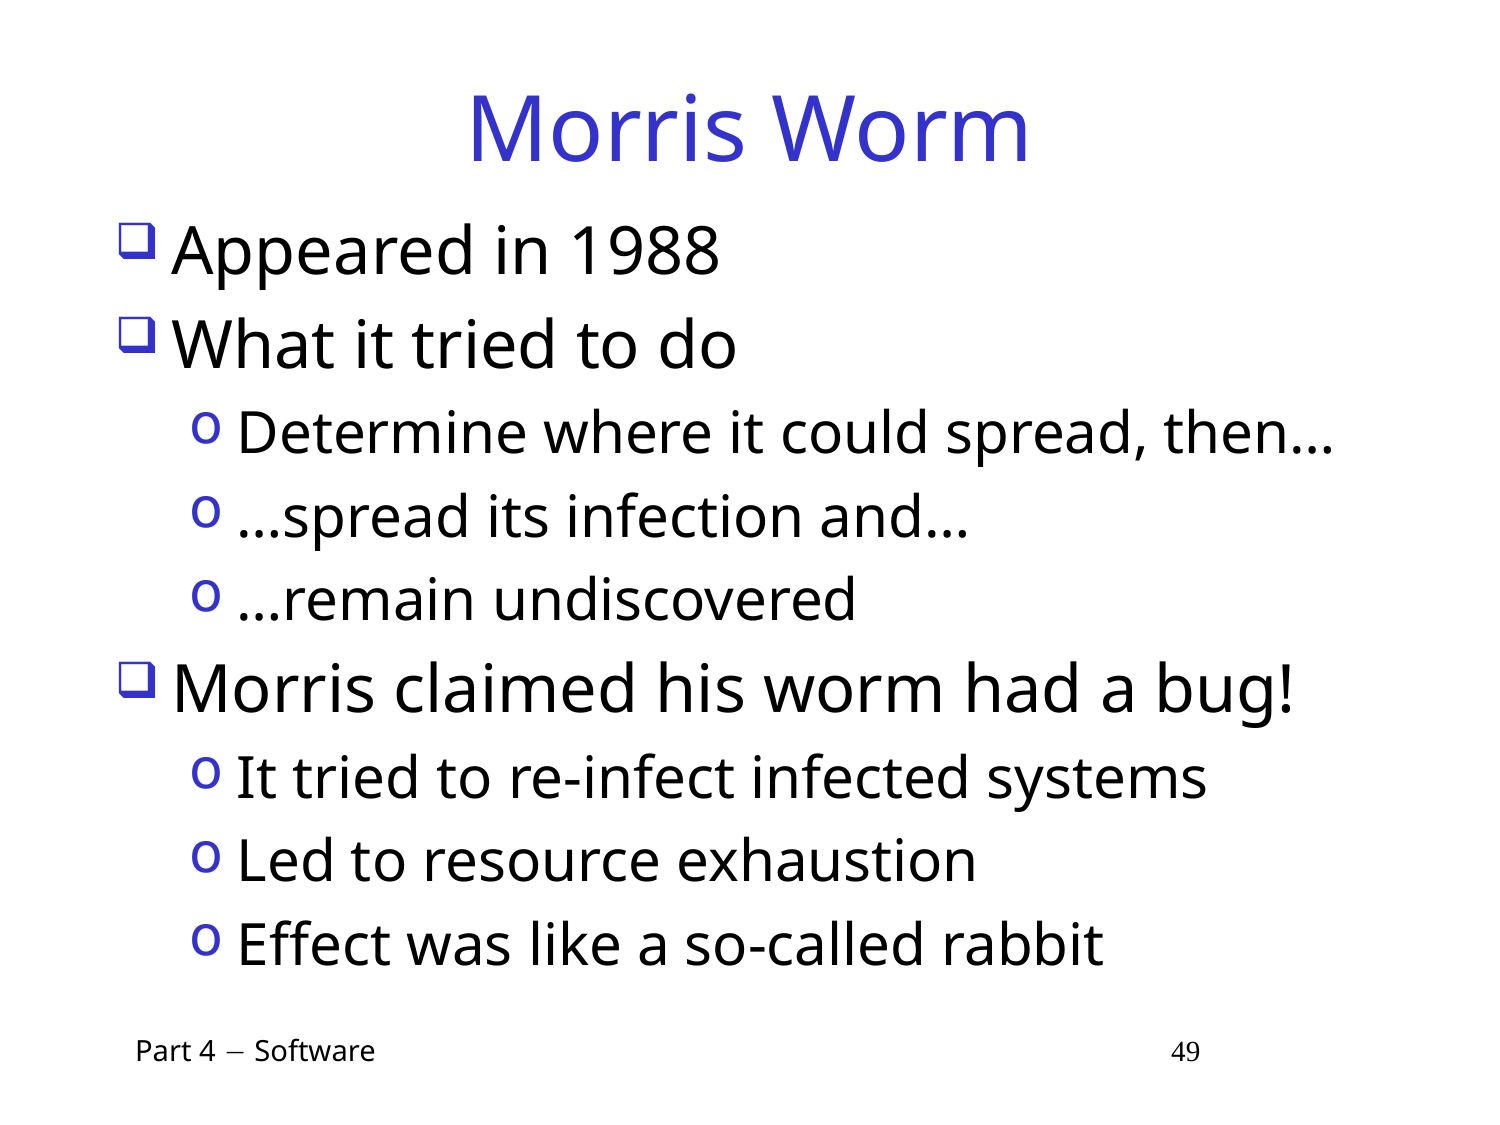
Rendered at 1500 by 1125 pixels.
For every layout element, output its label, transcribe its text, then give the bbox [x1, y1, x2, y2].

list Appeared in 1988 What it tried to do Determine where it could spread, then… …spread its infection and… …remain undiscovered Morris claimed his worm had a bug! It tried to re-infect infected systems Led to resource exhaustion Effect was like a so-called rabbit [99, 212, 1438, 1001]
title Morris Worm [112, 49, 1388, 201]
footer Part 4  Software 49 [112, 1024, 1401, 1101]
